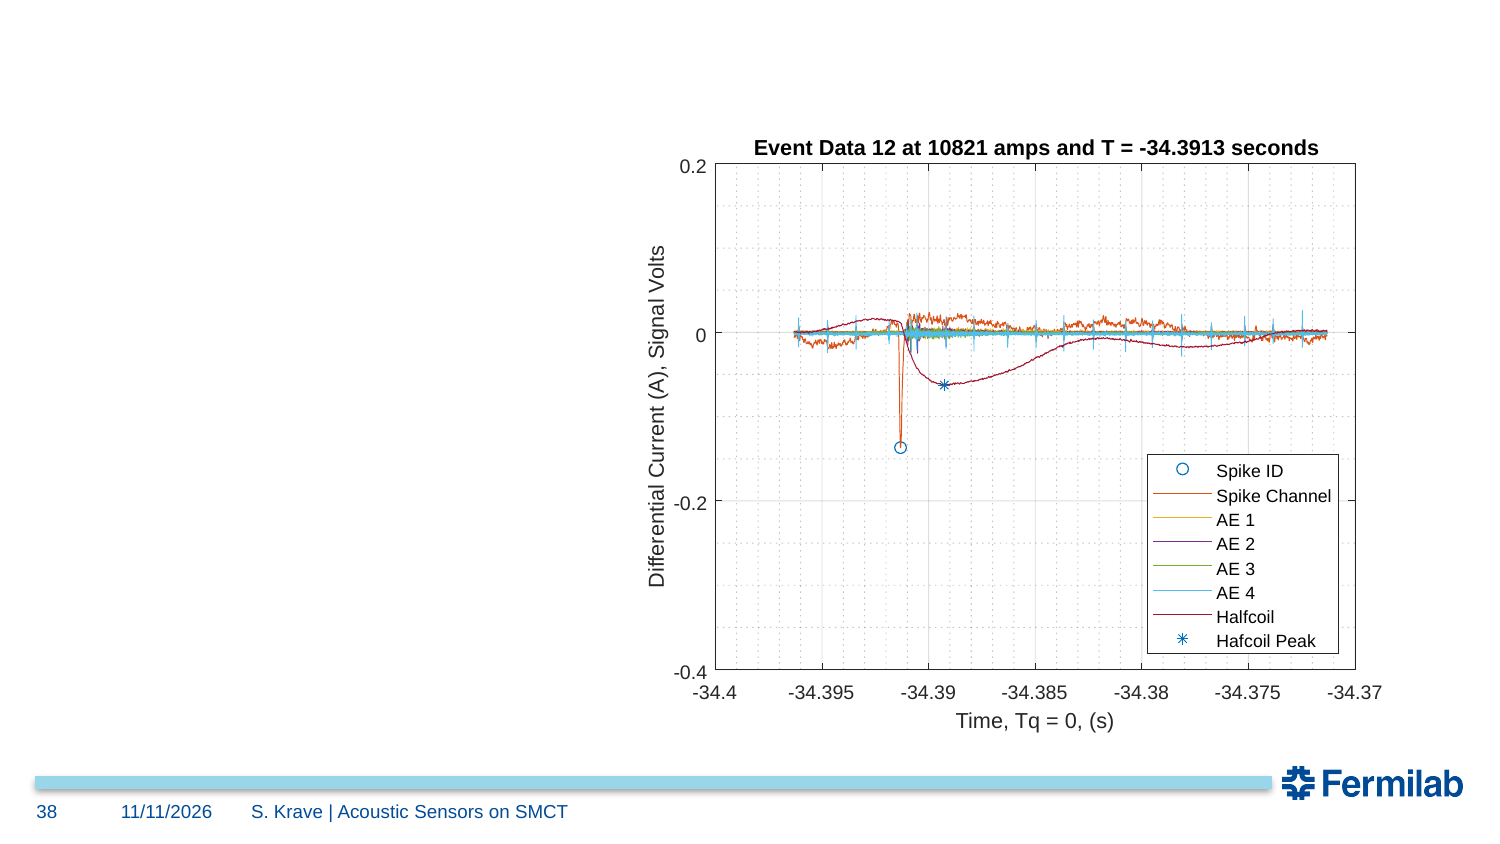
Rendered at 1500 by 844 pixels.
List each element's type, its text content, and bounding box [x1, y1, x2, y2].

footer S. Krave | Acoustic Sensors on SMCT [251, 800, 1279, 831]
picture [1282, 766, 1463, 800]
slide_number 38 [36, 800, 105, 830]
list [607, 117, 1432, 737]
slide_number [120, 800, 232, 830]
